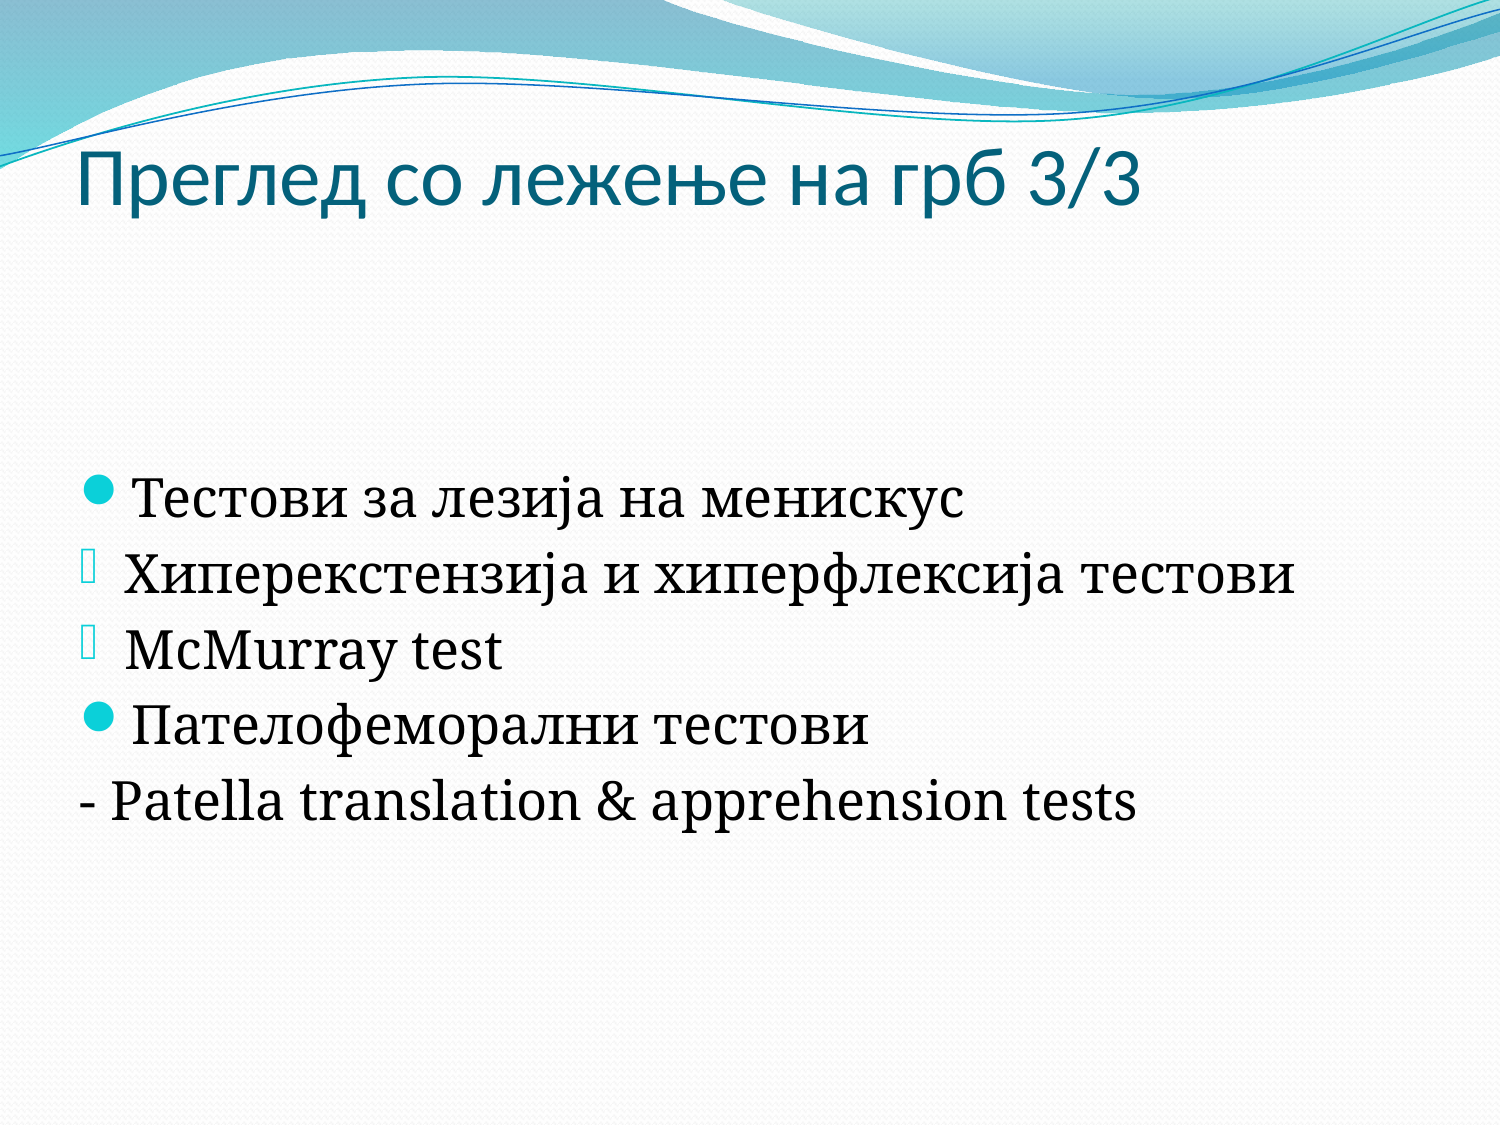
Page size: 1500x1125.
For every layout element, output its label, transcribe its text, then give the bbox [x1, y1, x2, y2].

title Преглед со лежење на грб 3/3 [75, 35, 1425, 223]
list Тестови за лезија на менискус Хиперекстензија и хиперфлексија тестови McMurray test Пателофеморални тестови - Patella translation & apprehension tests [64, 456, 1415, 891]
